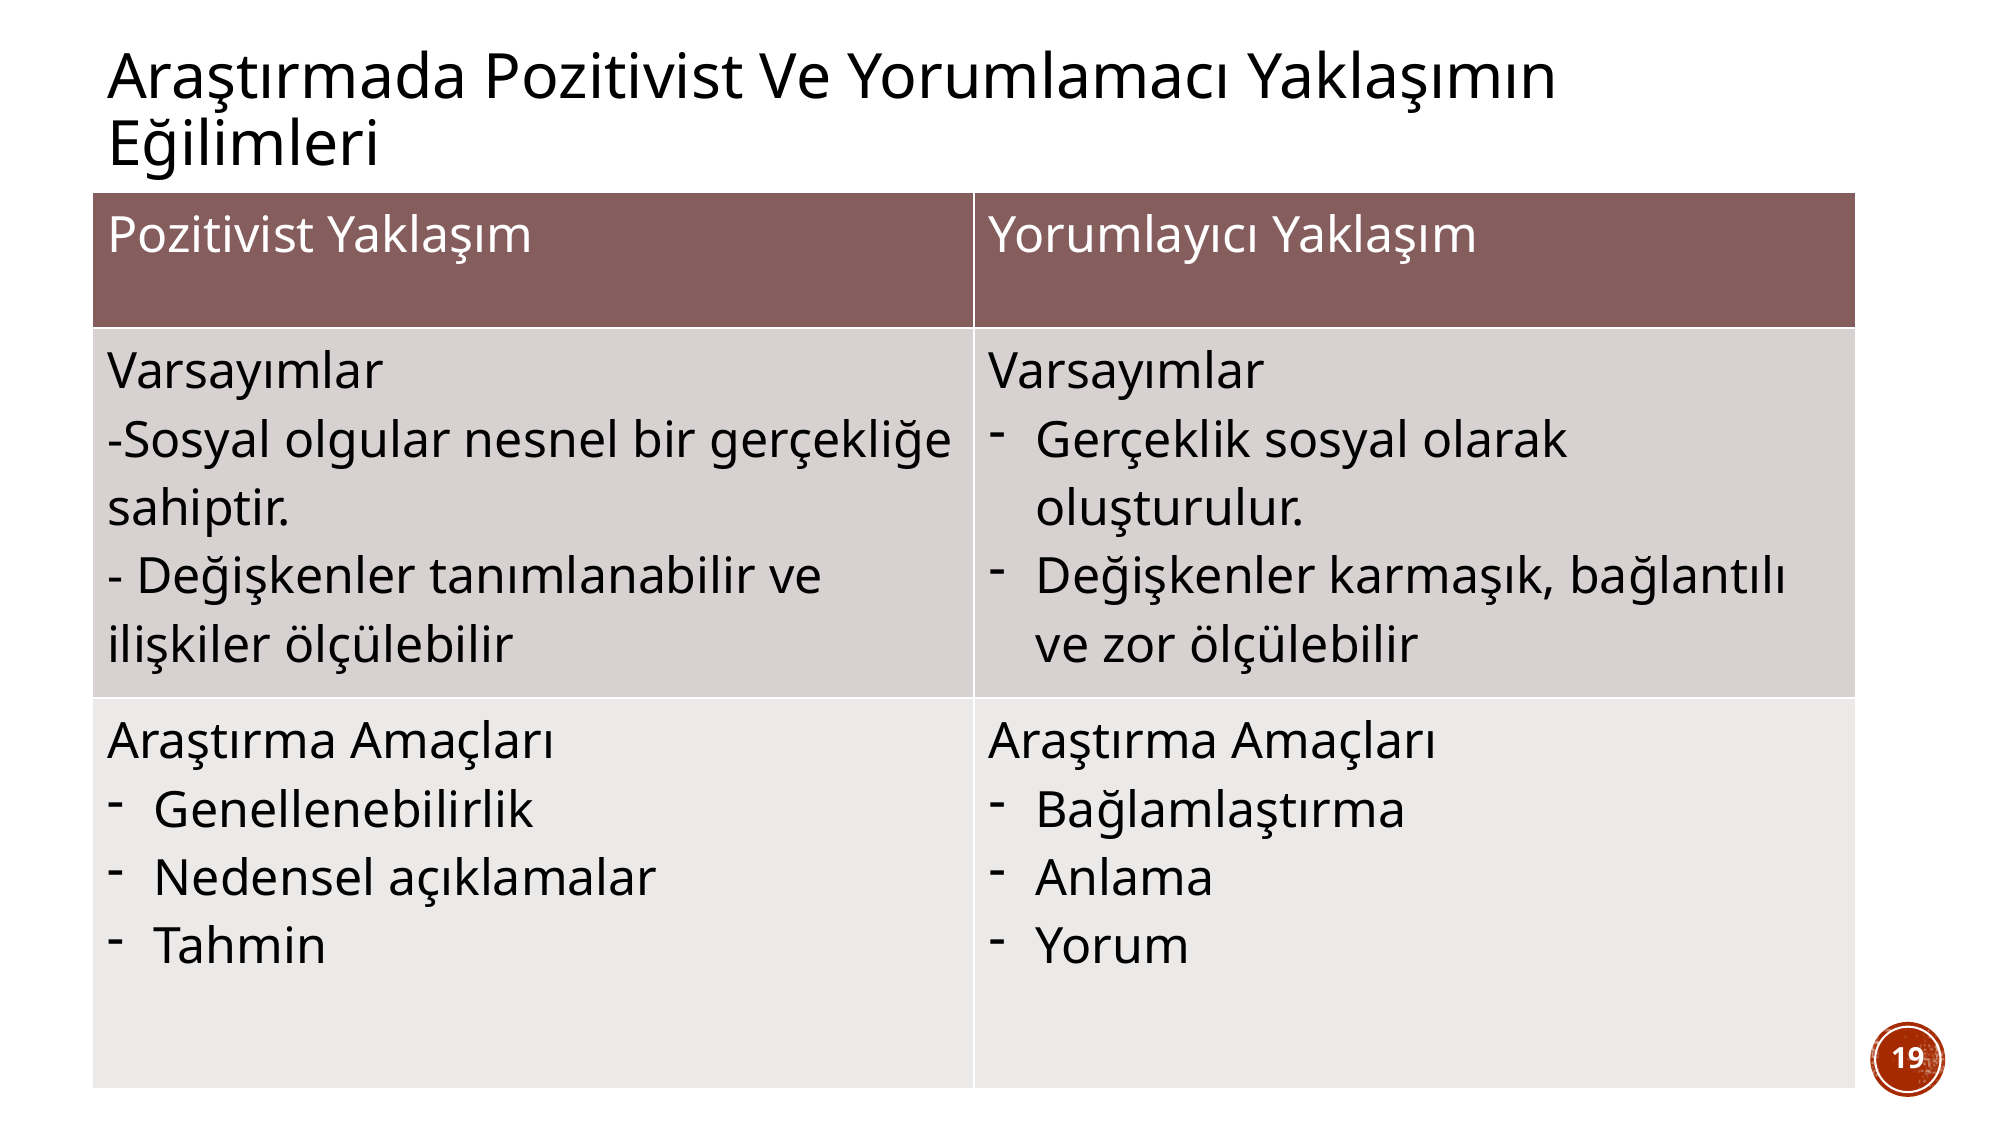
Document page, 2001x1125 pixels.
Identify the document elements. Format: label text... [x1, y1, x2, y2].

table_header Pozitivist Yaklaşım [93, 193, 973, 327]
table_cell Araştırma Amaçları Bağlamlaştırma Anlama Yorum [975, 699, 1855, 1088]
table_header Yorumlayıcı Yaklaşım [975, 193, 1855, 327]
table_cell Araştırma Amaçları Genellenebilirlik Nedensel açıklamalar Tahmin [93, 699, 973, 1088]
table_cell Varsayımlar Gerçeklik sosyal olarak oluşturulur. Değişkenler karmaşık, bağlantılı ve zor ölçülebilir [975, 329, 1855, 697]
table_cell Varsayımlar -Sosyal olgular nesnel bir gerçekliğe sahiptir. - Değişkenler tanımlanabilir ve ilişkiler ölçülebilir [93, 329, 973, 697]
slide_number 19 [1855, 1028, 1961, 1089]
title Araştırmada Pozitivist Ve Yorumlamacı Yaklaşımın Eğilimleri [92, 15, 1818, 191]
